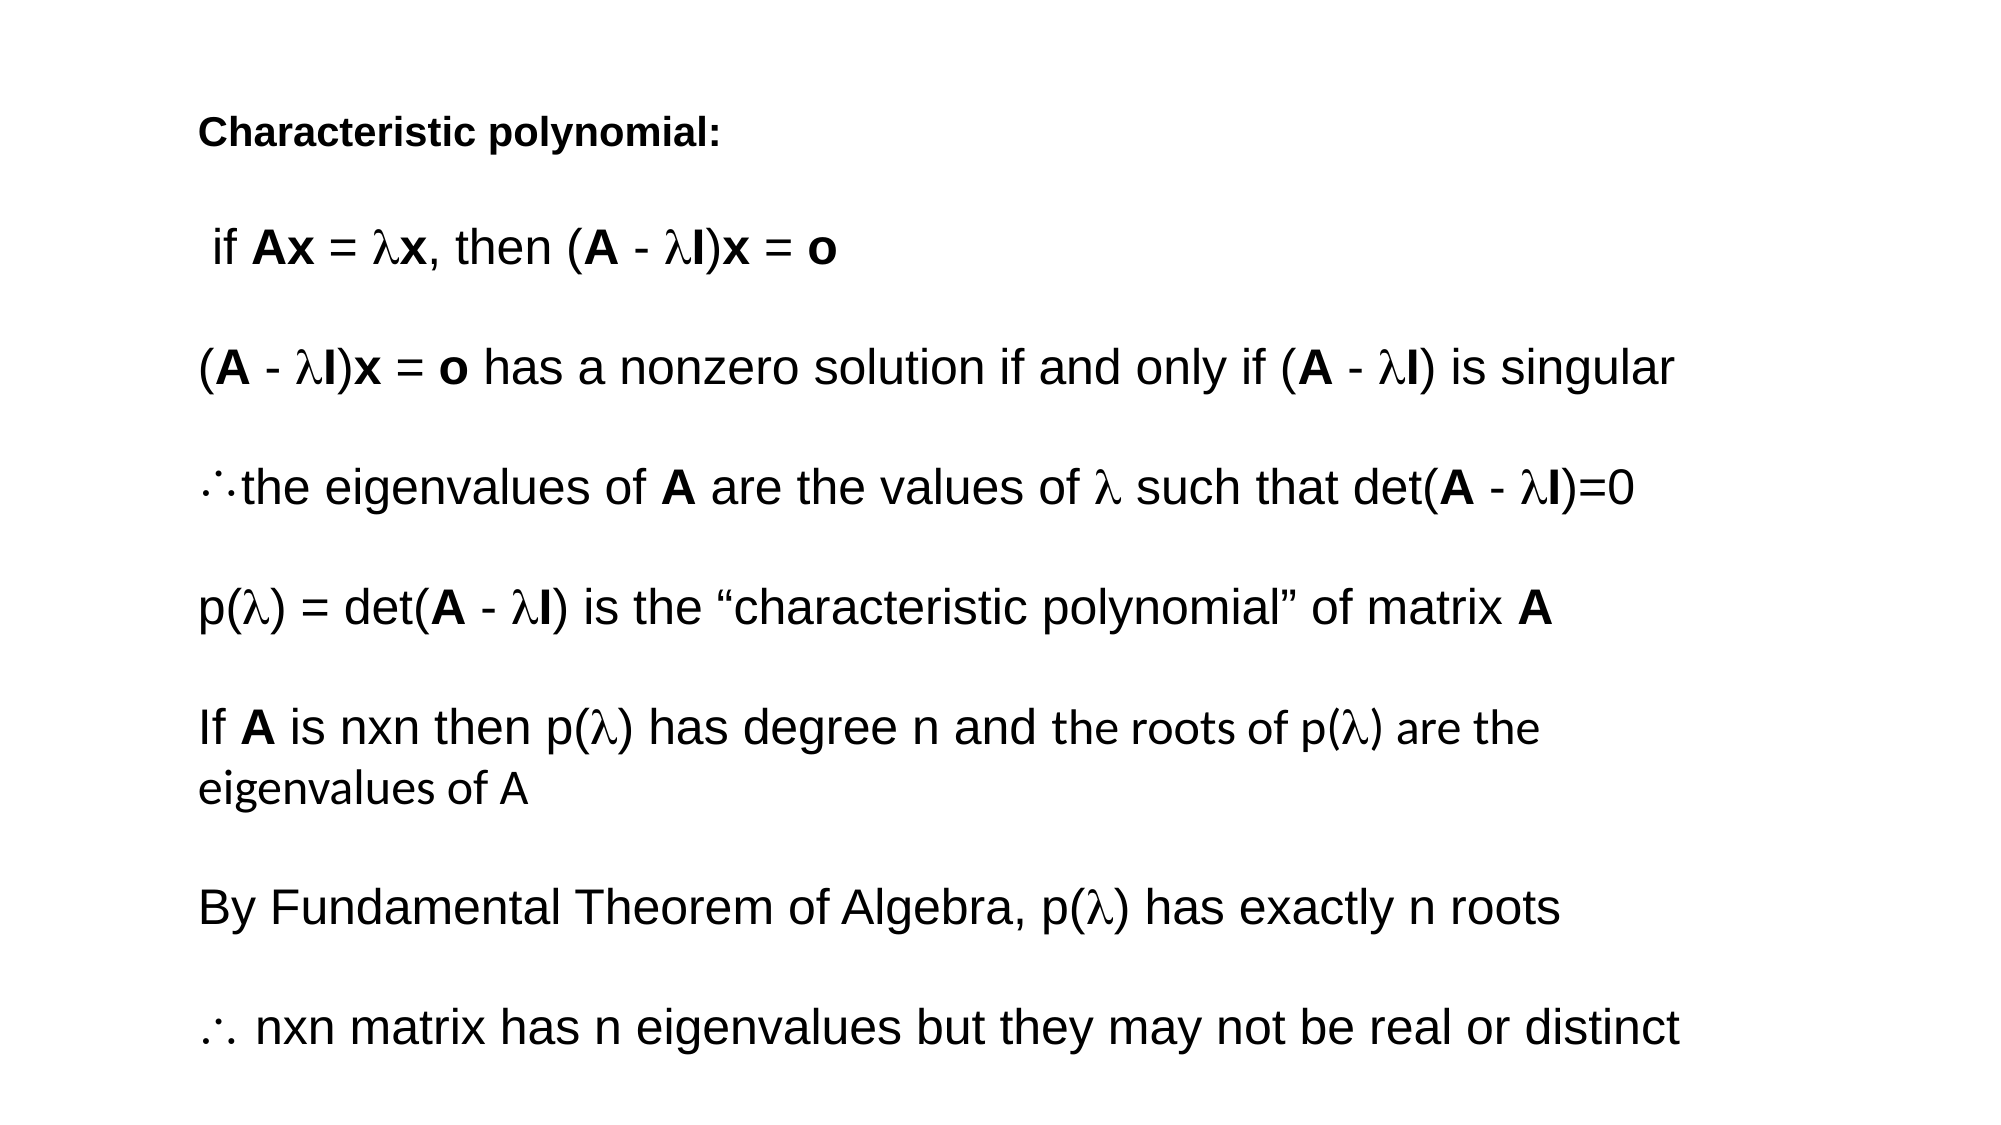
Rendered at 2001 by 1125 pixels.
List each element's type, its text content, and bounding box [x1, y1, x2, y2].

text_box Characteristic polynomial: if Ax = lx, then (A - lI)x = o (A - lI)x = o has a nonzero solution if and only if (A - lI) is singular the eigenvalues of A are the values of l such that det(A - lI)=0 p(l) = det(A - lI) is the “characteristic polynomial” of matrix A If A is nxn then p(l) has degree n and the roots of p(l) are the eigenvalues of A By Fundamental Theorem of Algebra, p(l) has exactly n roots  nxn matrix has n eigenvalues but they may not be real or distinct [183, 97, 1742, 1063]
